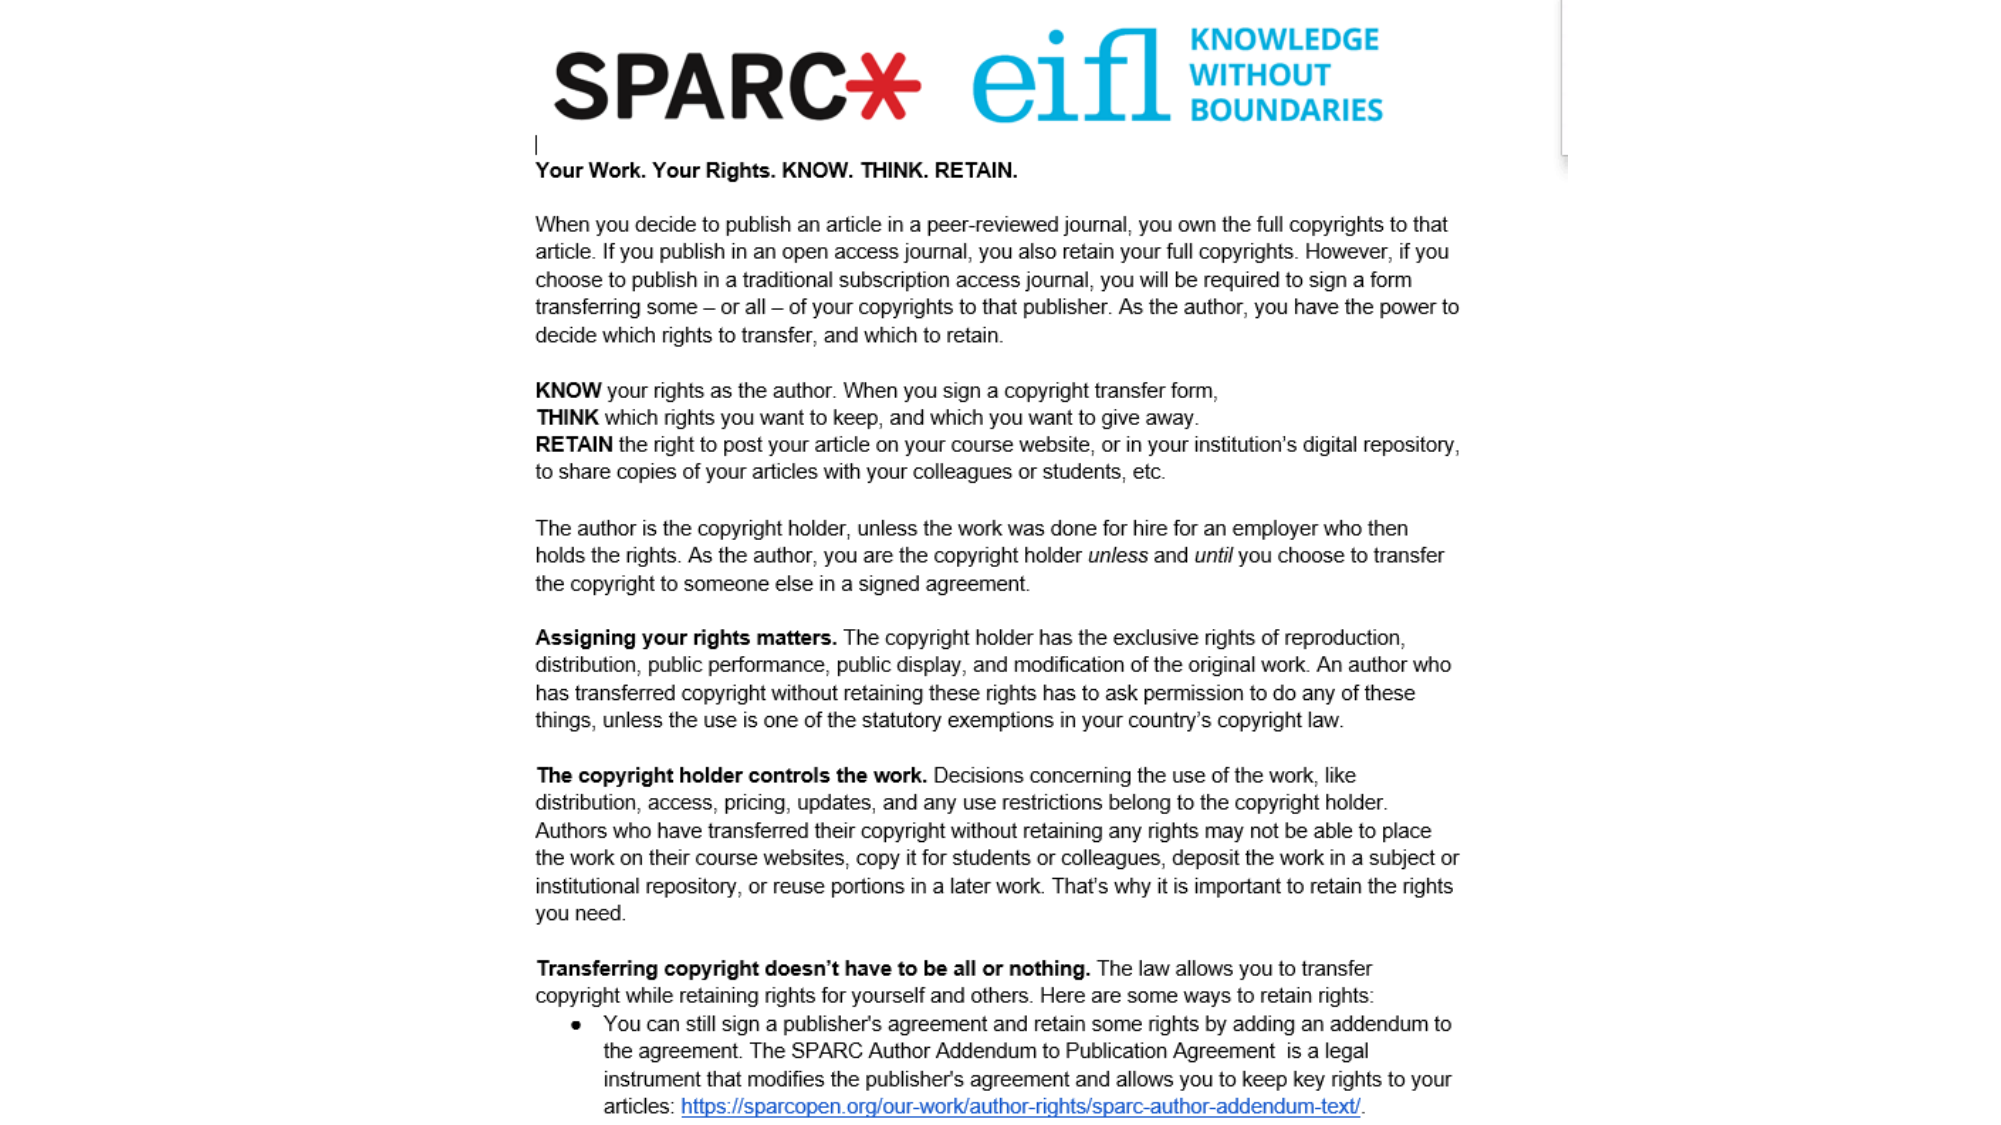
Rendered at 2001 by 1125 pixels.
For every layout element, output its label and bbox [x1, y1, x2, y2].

picture [432, 0, 1568, 1125]
